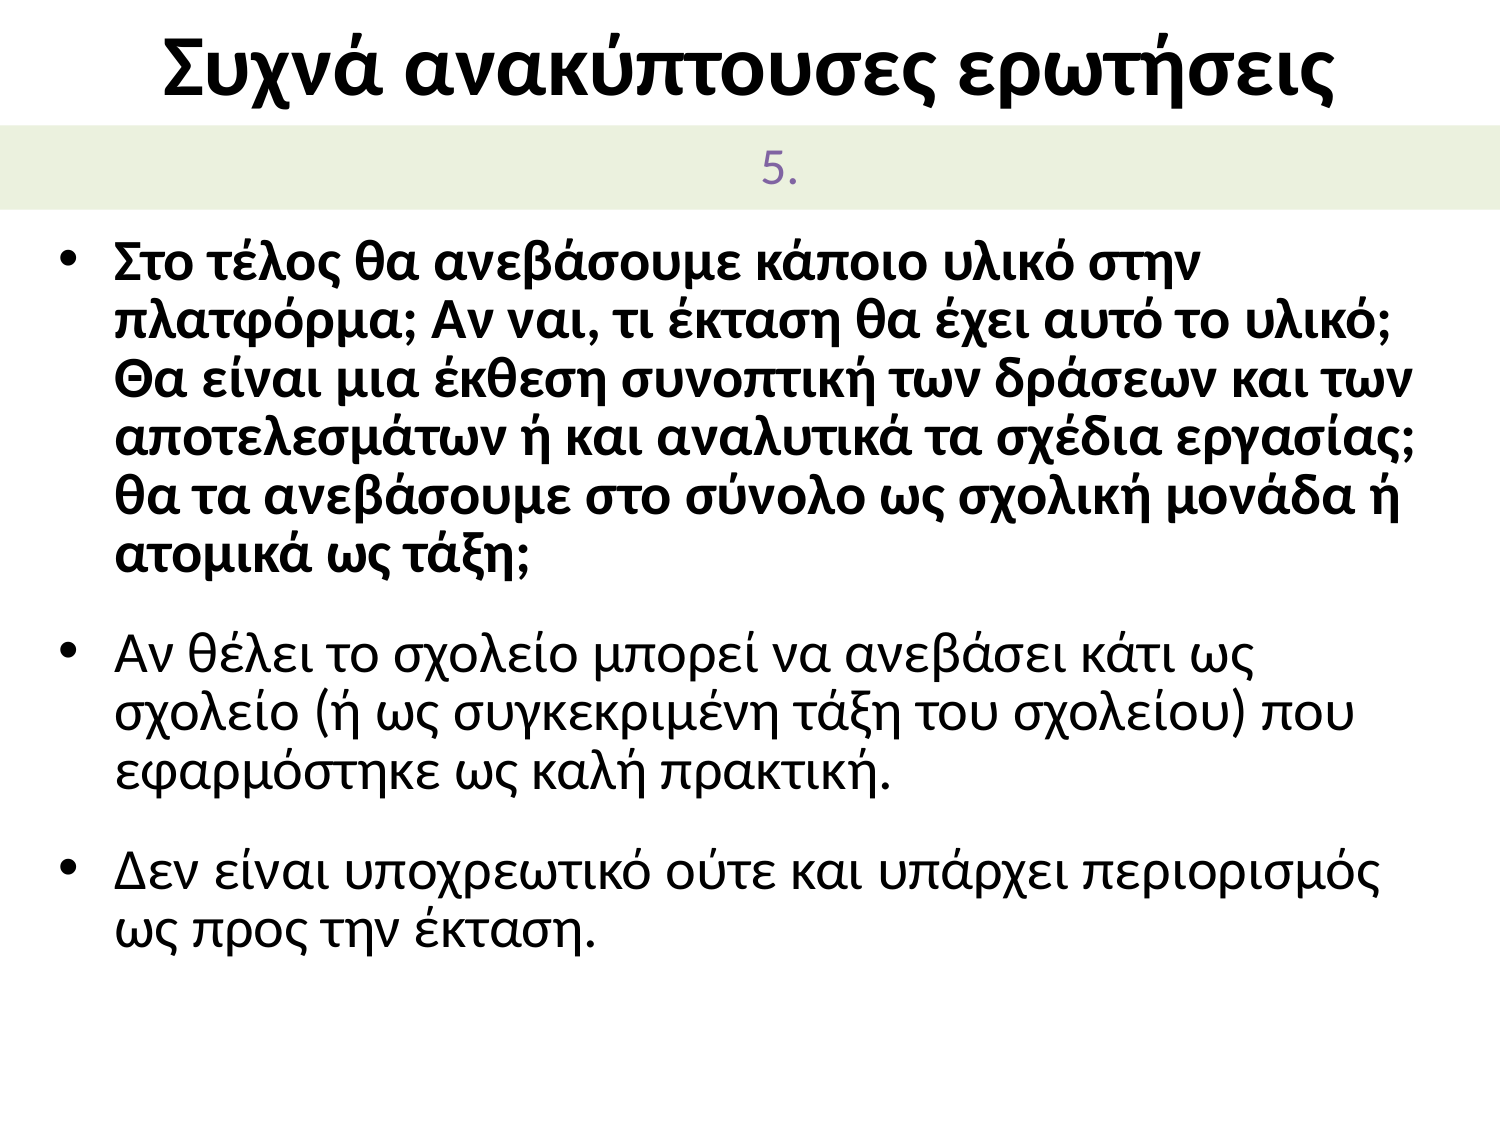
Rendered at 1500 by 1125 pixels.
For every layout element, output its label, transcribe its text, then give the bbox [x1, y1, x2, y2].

list Στο τέλος θα ανεβάσουμε κάποιο υλικό στην πλατφόρμα; Αν ναι, τι έκταση θα έχει αυτό το υλικό; Θα είναι μια έκθεση συνοπτική των δράσεων και των αποτελεσμάτων ή και αναλυτικά τα σχέδια εργασίας; θα τα ανεβάσουμε στο σύνολο ως σχολική μονάδα ή ατομικά ως τάξη; Αν θέλει το σχολείο μπορεί να ανεβάσει κάτι ως σχολείο (ή ως συγκεκριμένη τάξη του σχολείου) που εφαρμόστηκε ως καλή πρακτική. Δεν είναι υποχρεωτικό ούτε και υπάρχει περιορισμός ως προς την έκταση. [57, 233, 1443, 1056]
title Συχνά ανακύπτουσες ερωτήσεις [0, 0, 1500, 123]
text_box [0, 124, 1500, 210]
